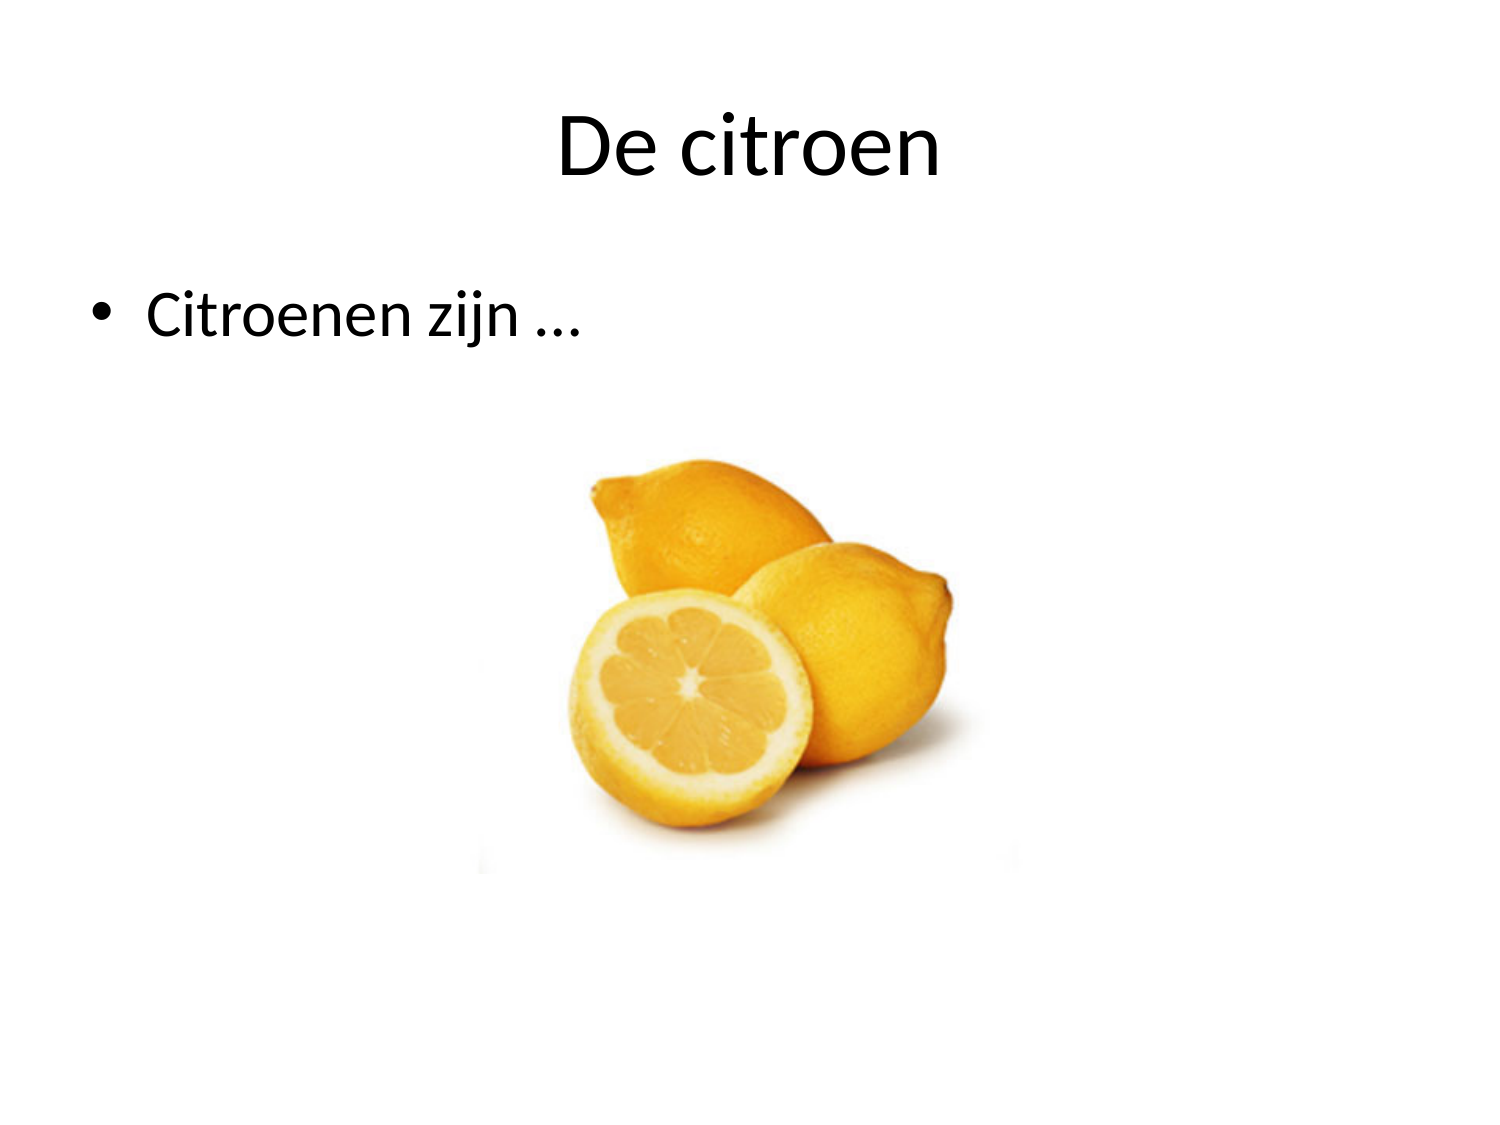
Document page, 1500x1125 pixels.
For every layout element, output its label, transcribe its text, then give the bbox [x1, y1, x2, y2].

title De citroen [75, 45, 1425, 233]
list Citroenen zijn … [75, 262, 1425, 1005]
picture [271, 396, 1227, 874]
